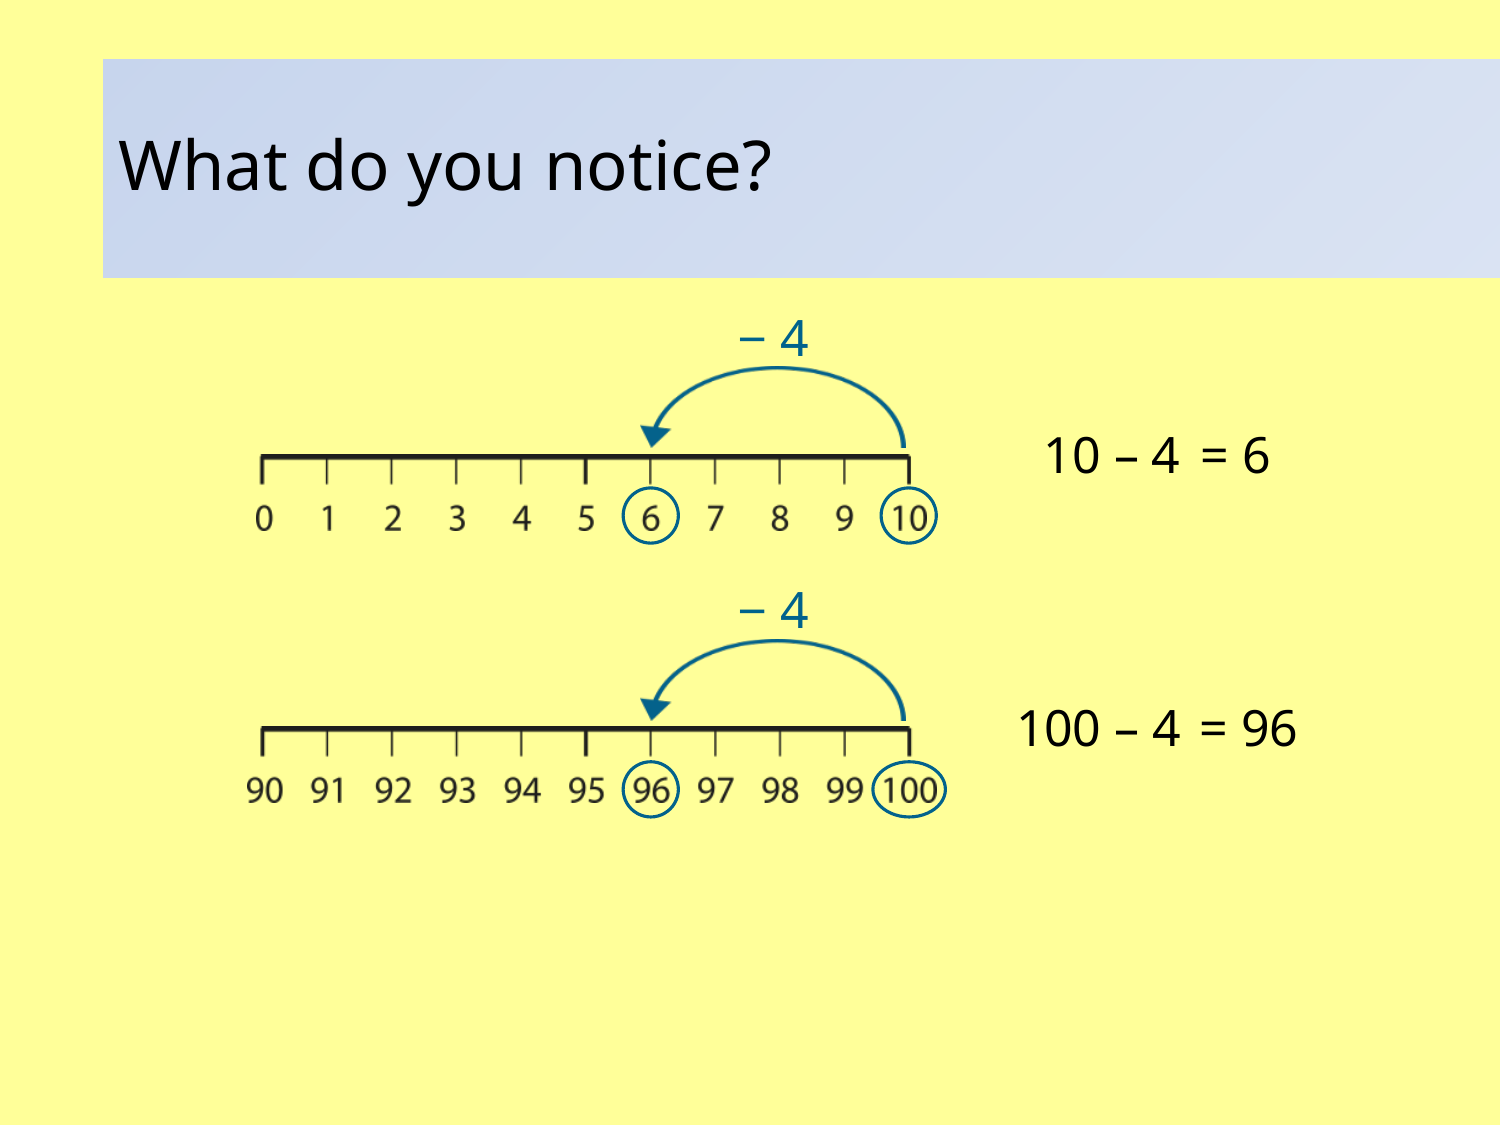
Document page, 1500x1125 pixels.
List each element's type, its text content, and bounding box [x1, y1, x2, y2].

picture [247, 726, 937, 803]
text_box − 4 [722, 298, 824, 366]
text_box − 4 [722, 570, 824, 639]
picture [883, 490, 927, 531]
text_box = 96 [1197, 688, 1314, 764]
picture [640, 366, 901, 448]
picture [789, 366, 906, 443]
text_box [885, 494, 937, 544]
picture [875, 764, 937, 803]
picture [626, 490, 676, 531]
text_box [877, 771, 946, 817]
text_box = 6 [1196, 416, 1286, 492]
picture [626, 764, 676, 803]
picture [256, 454, 927, 531]
title What do you notice? [103, 59, 1397, 278]
text_box [626, 803, 675, 817]
text_box [627, 531, 674, 544]
picture [789, 639, 906, 716]
text_box 100 – 4 [1001, 688, 1197, 764]
picture [640, 639, 901, 721]
text_box 10 – 4 [1028, 416, 1196, 492]
